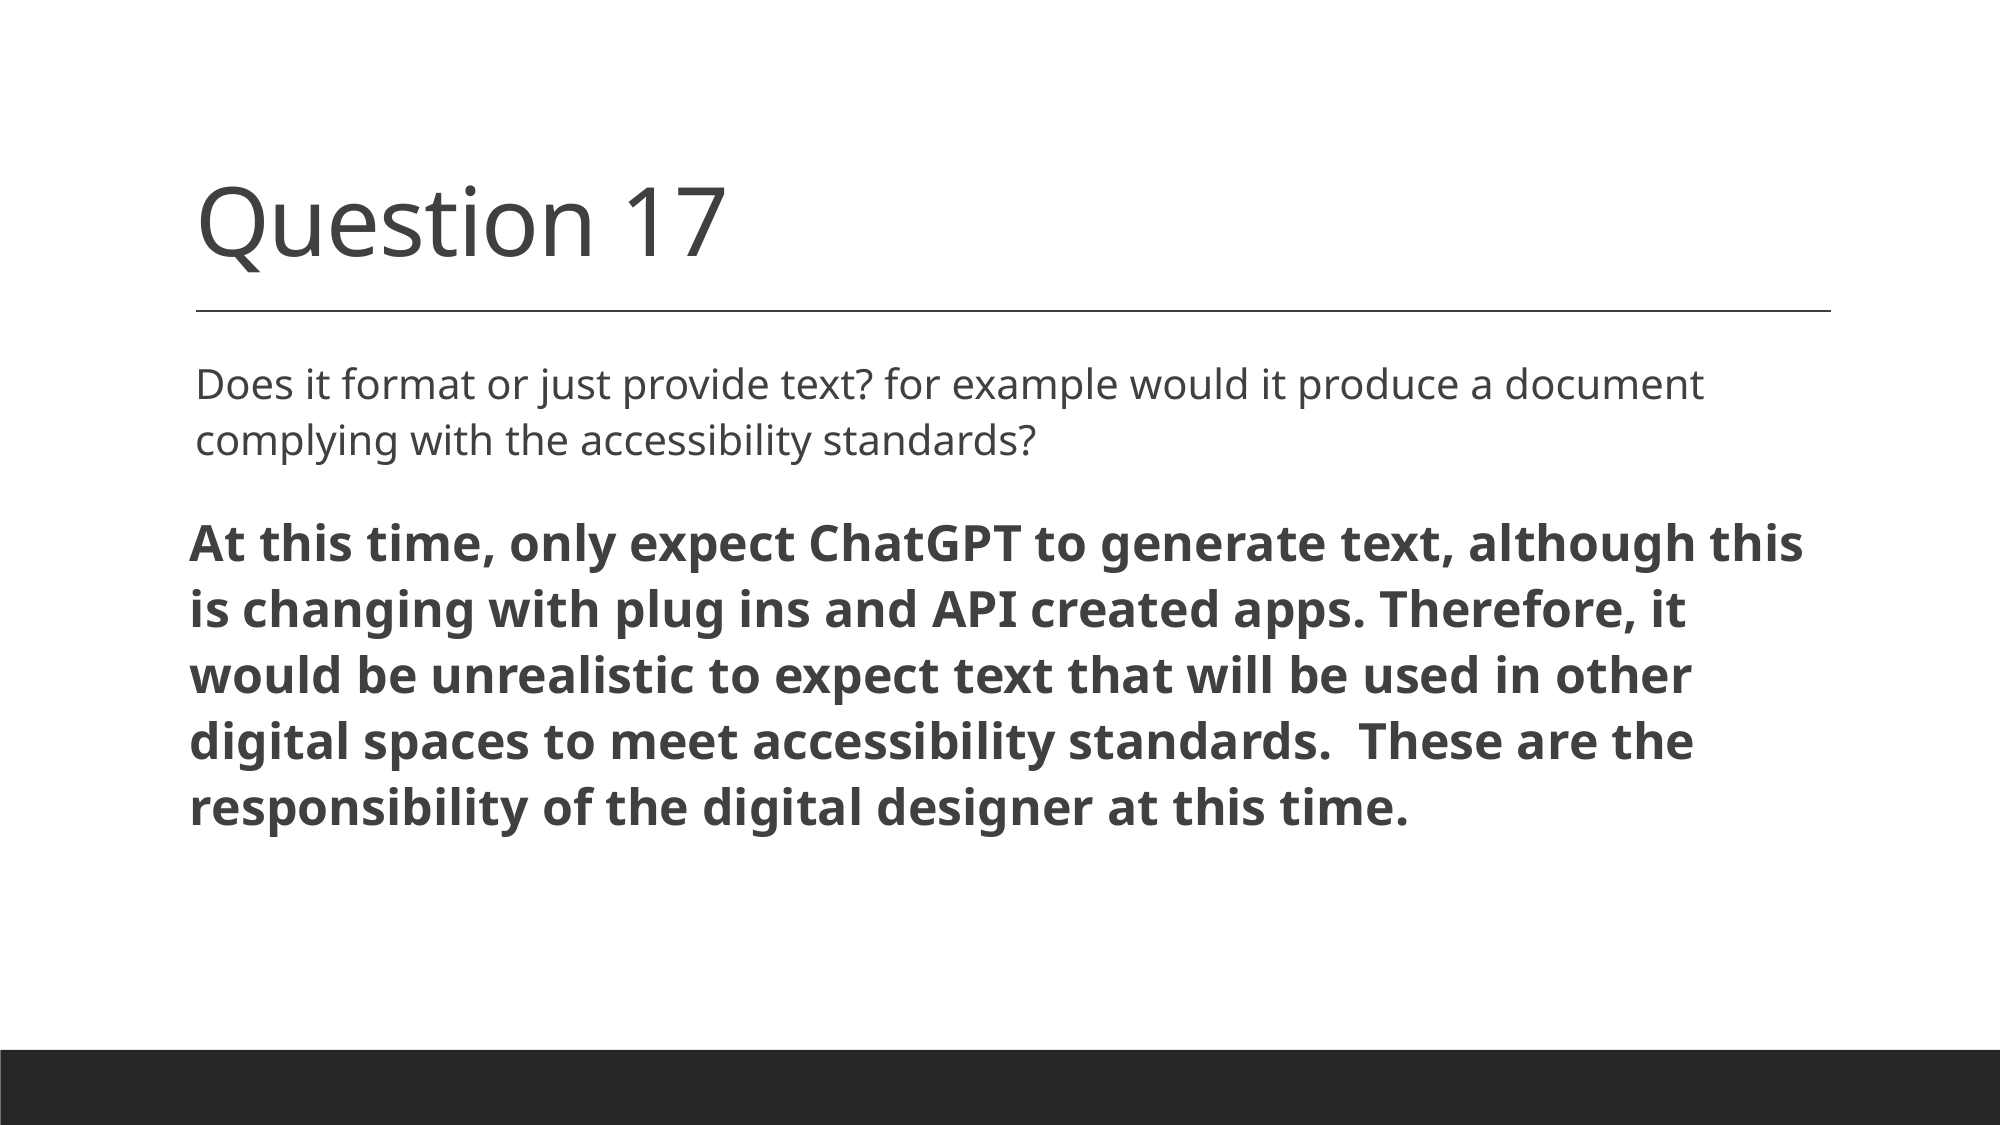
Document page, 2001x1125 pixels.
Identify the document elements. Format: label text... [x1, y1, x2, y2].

title Question 17 [180, 47, 1830, 285]
list Does it format or just provide text? for example would it produce a document complying with the accessibility standards? [180, 345, 1830, 475]
text_box At this time, only expect ChatGPT to generate text, although this is changing with plug ins and API created apps. Therefore, it would be unrealistic to expect text that will be used in other digital spaces to meet accessibility standards. These are the responsibility of the digital designer at this time. [174, 498, 1825, 775]
